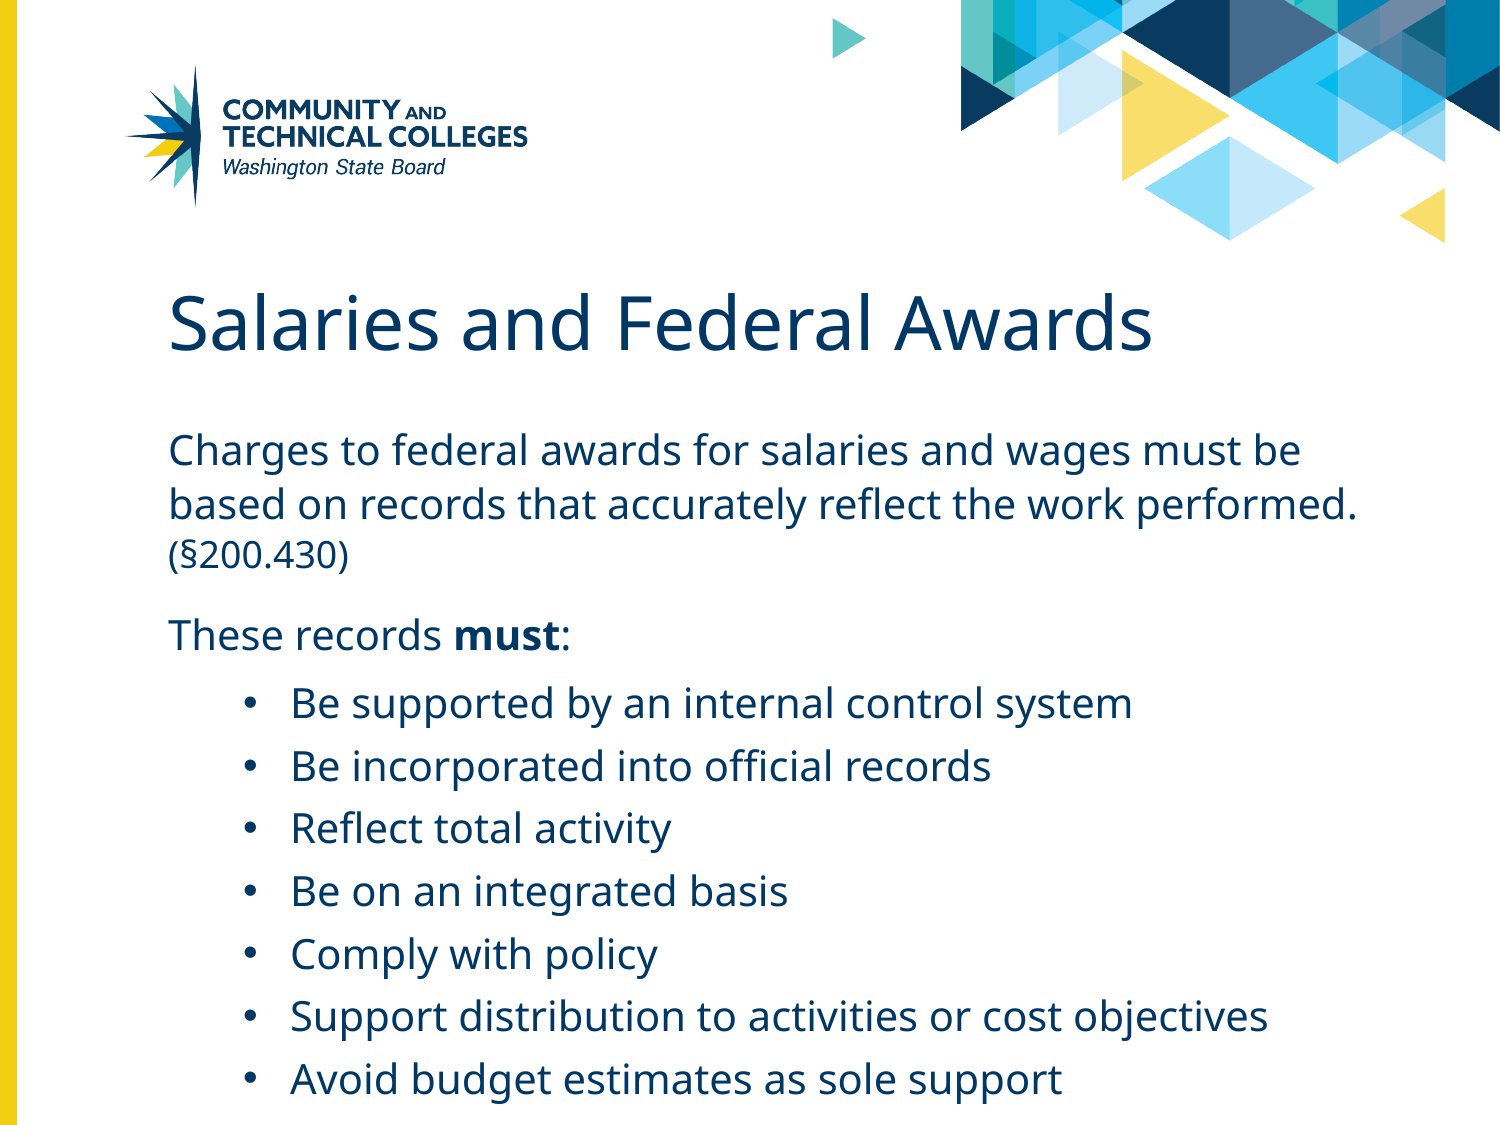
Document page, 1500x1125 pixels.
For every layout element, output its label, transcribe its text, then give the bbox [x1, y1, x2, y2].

list Charges to federal awards for salaries and wages must be based on records that accurately reflect the work performed. (§200.430) These records must: Be supported by an internal control system Be incorporated into official records Reflect total activity Be on an integrated basis Comply with policy Support distribution to activities or cost objectives Avoid budget estimates as sole support [153, 413, 1434, 1046]
picture [69, 20, 594, 246]
title Salaries and Federal Awards [153, 270, 1434, 383]
picture [832, 0, 1500, 243]
